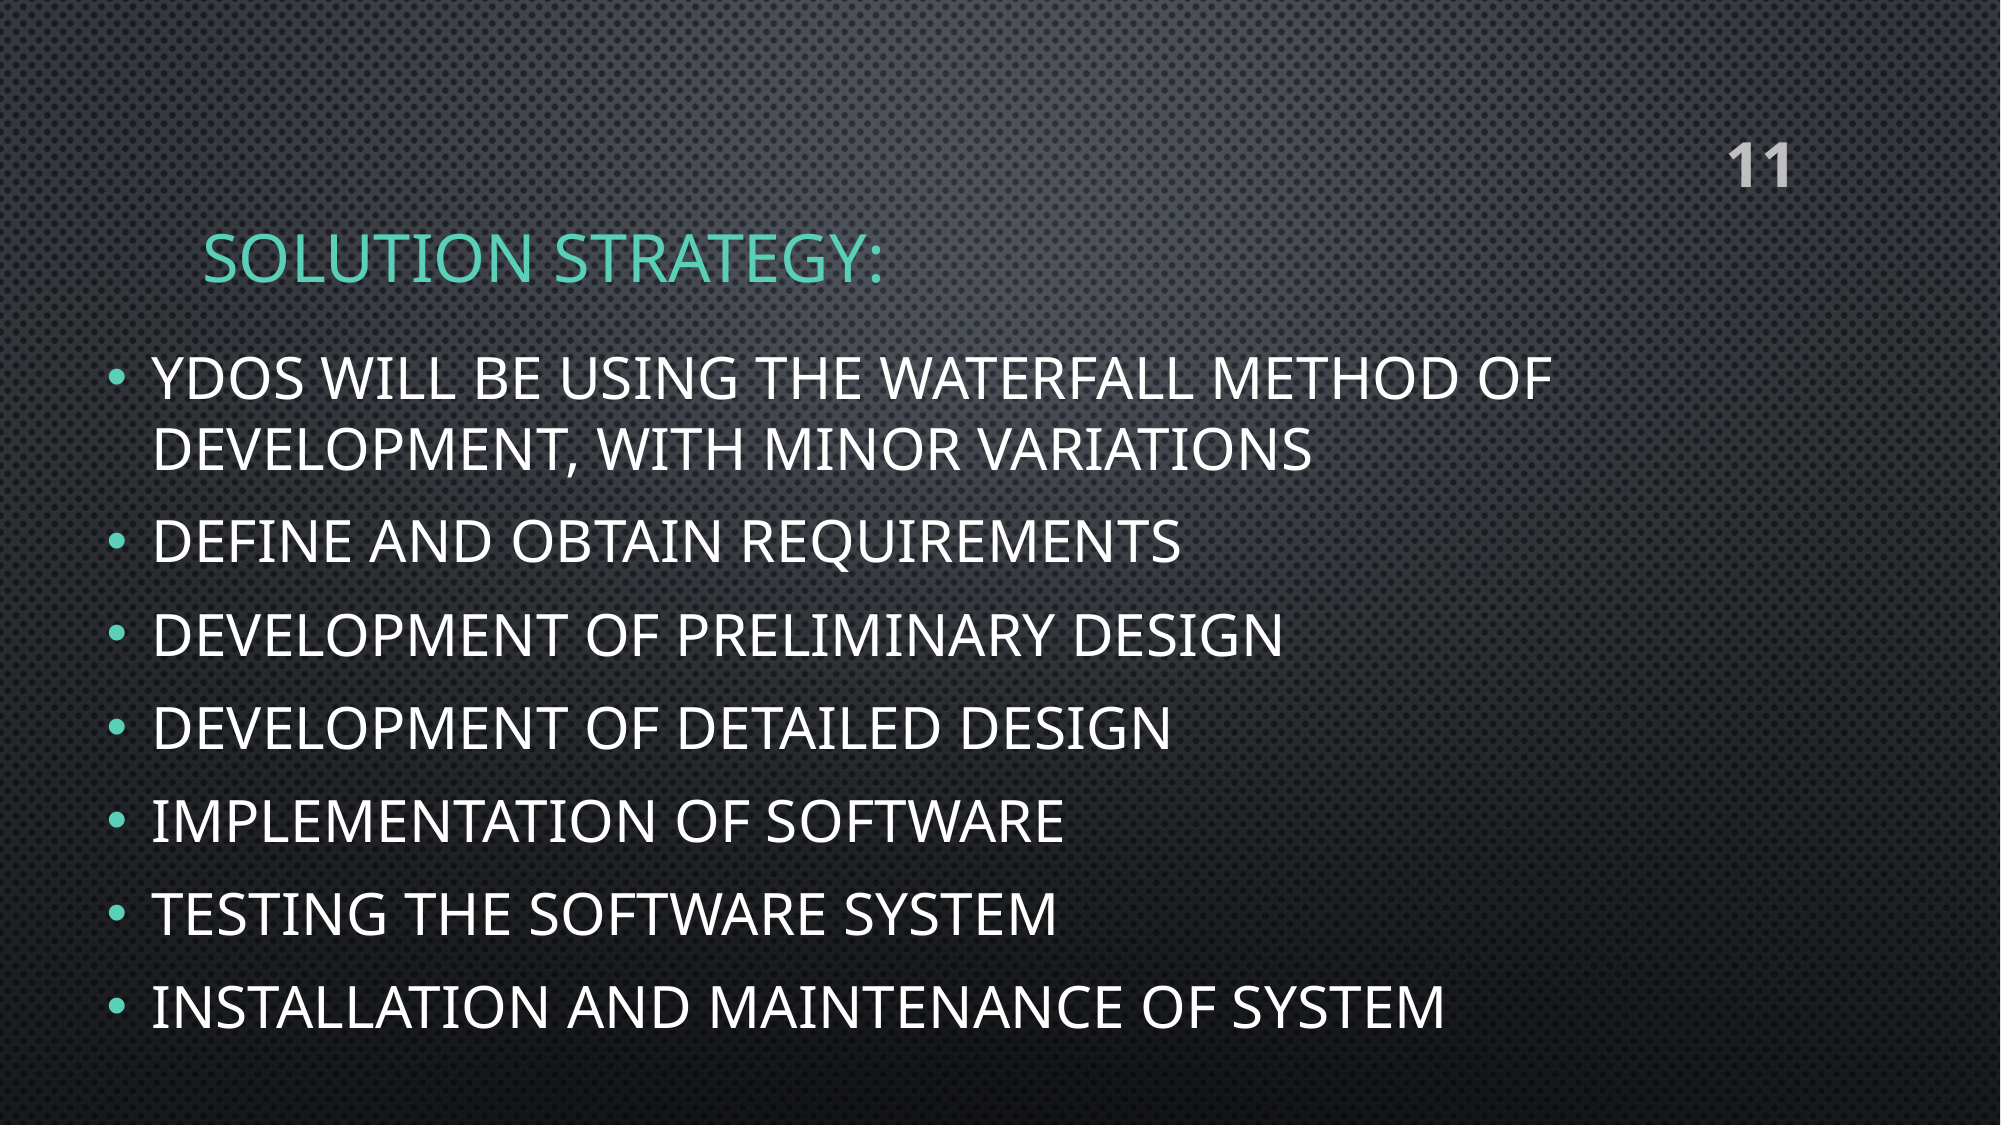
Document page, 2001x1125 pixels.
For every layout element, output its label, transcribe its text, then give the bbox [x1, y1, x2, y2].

title Solution strategy: [187, 99, 1813, 333]
slide_number 11 [1699, 130, 1813, 206]
list YDOS will be using the waterfall method of development, with minor variations Define and Obtain Requirements Development of Preliminary Design Development of Detailed Design Implementation of Software Testing the Software System Installation and Maintenance of System [91, 333, 1923, 1055]
